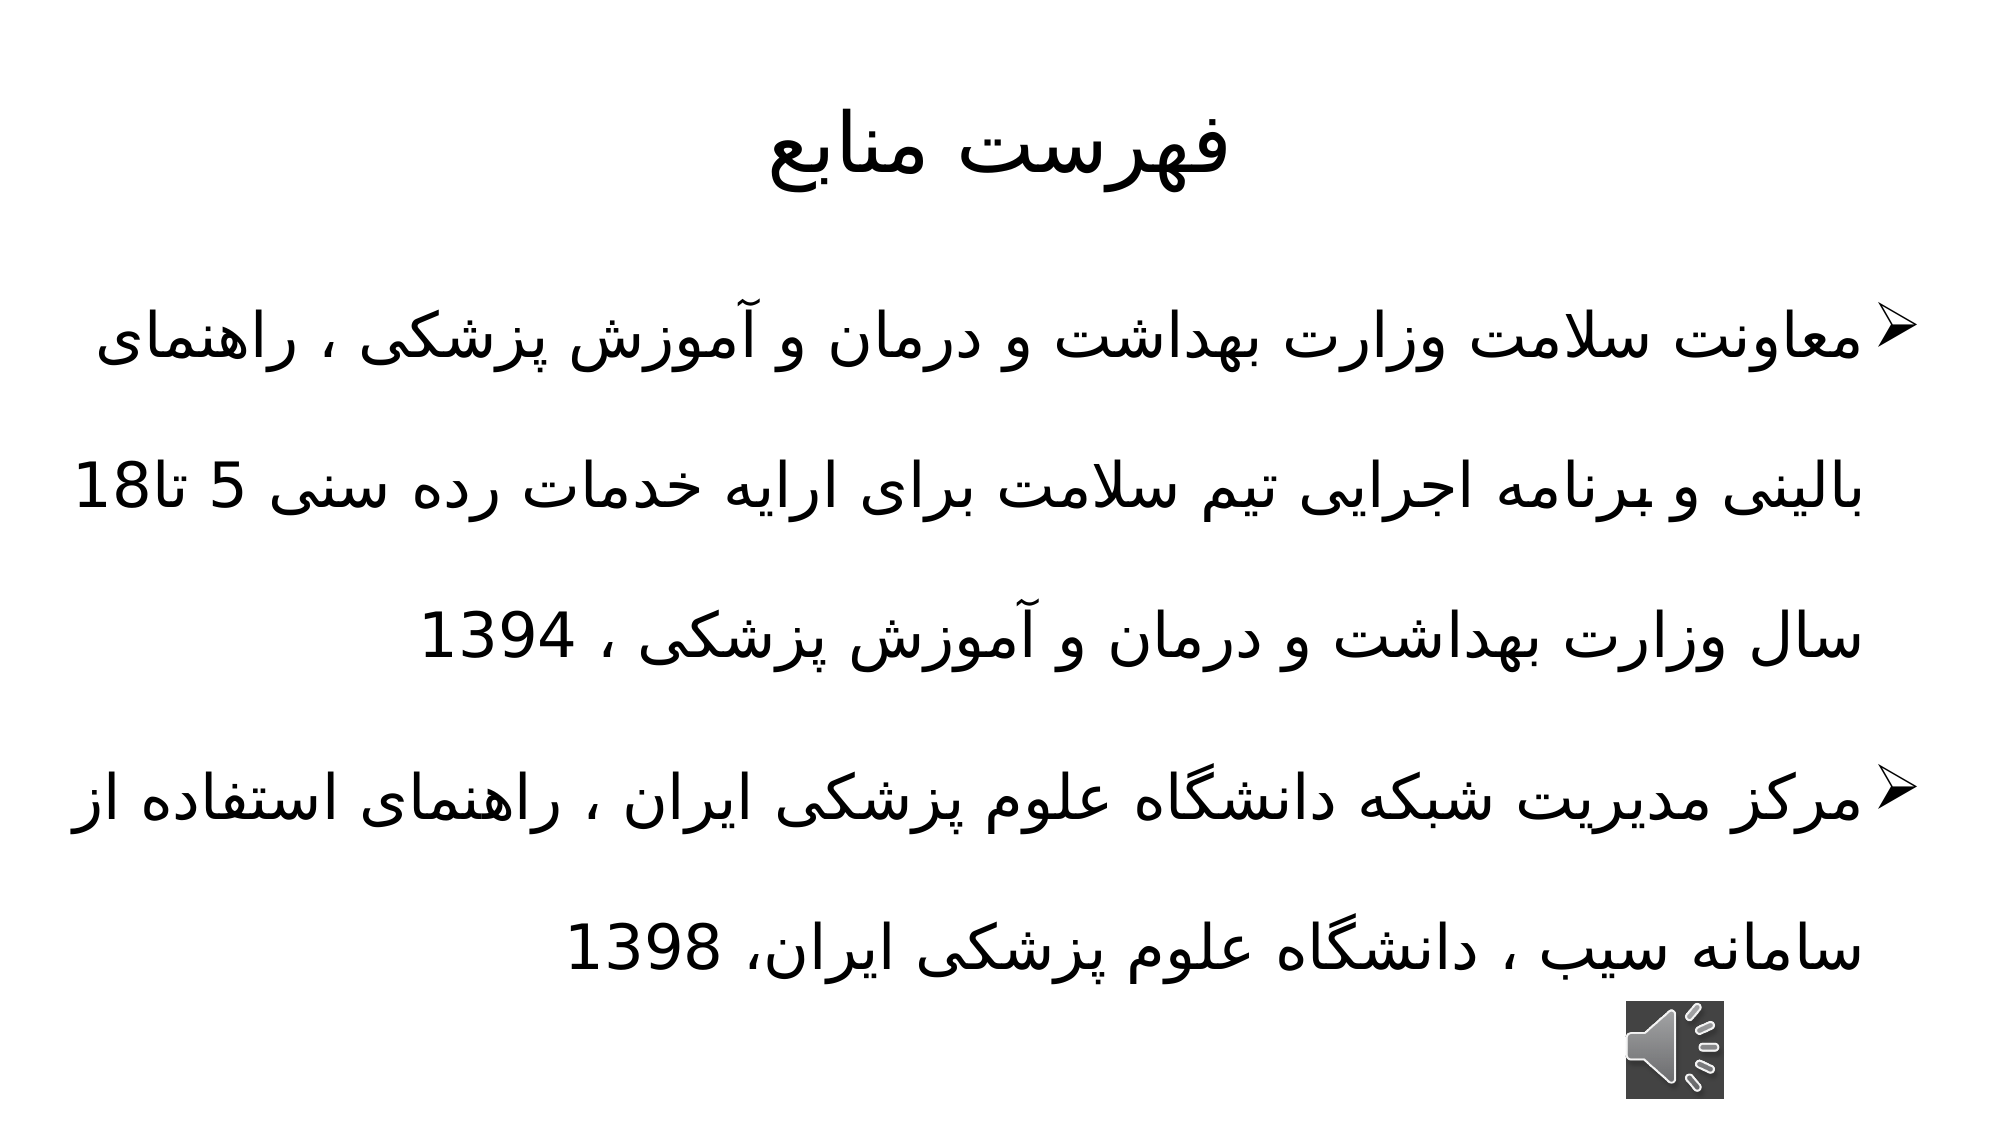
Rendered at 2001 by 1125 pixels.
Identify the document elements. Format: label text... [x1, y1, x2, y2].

title فهرست منابع [99, 45, 1900, 212]
picture [1624, 999, 1726, 1101]
list معاونت سلامت وزارت بهداشت و درمان و آموزش پزشکی ، راهنمای بالینی و برنامه اجرایی تیم سلامت برای ارایه خدمات رده سنی 5 تا18 سال وزارت بهداشت و درمان و آموزش پزشکی ، 1394 مرکز مدیریت شبکه دانشگاه علوم پزشکی ایران ، راهنمای استفاده از سامانه سیب ، دانشگاه علوم پزشکی ایران، 1398 [37, 212, 1938, 1005]
